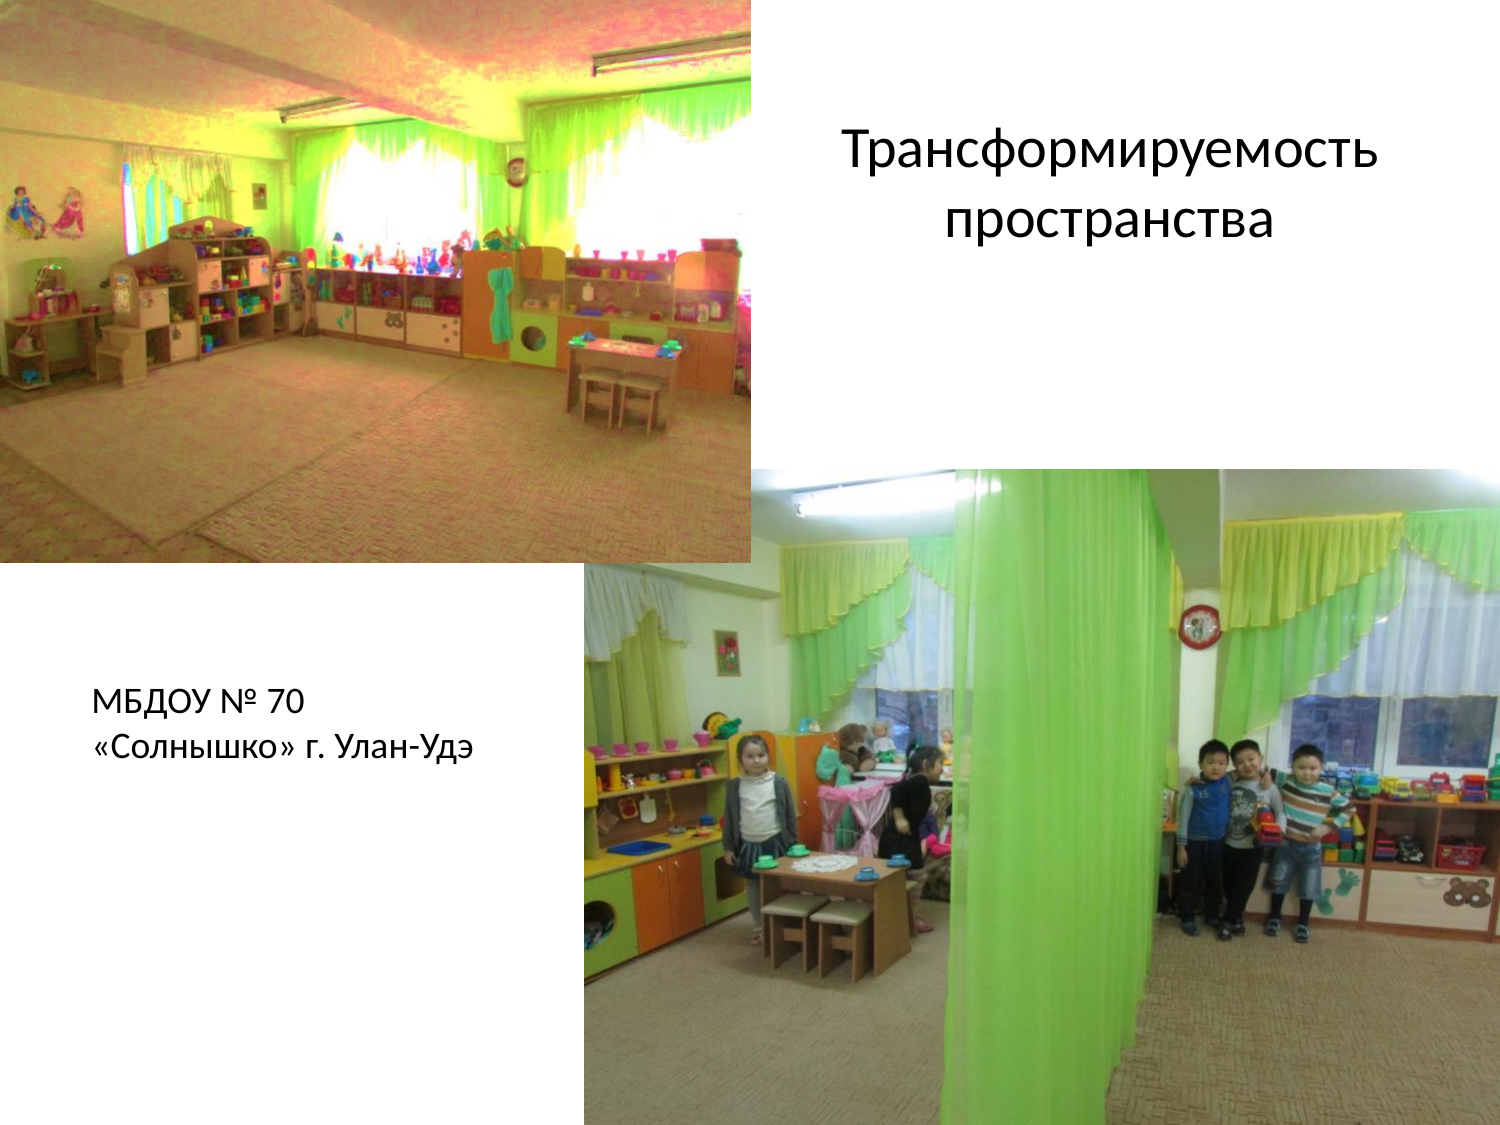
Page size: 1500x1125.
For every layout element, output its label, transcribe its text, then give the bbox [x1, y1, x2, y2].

picture [0, 0, 1500, 1125]
text_box Трансформируемость пространства [761, 101, 1459, 315]
text_box МБДОУ № 70 «Солнышко» г. Улан-Удэ [76, 668, 491, 774]
